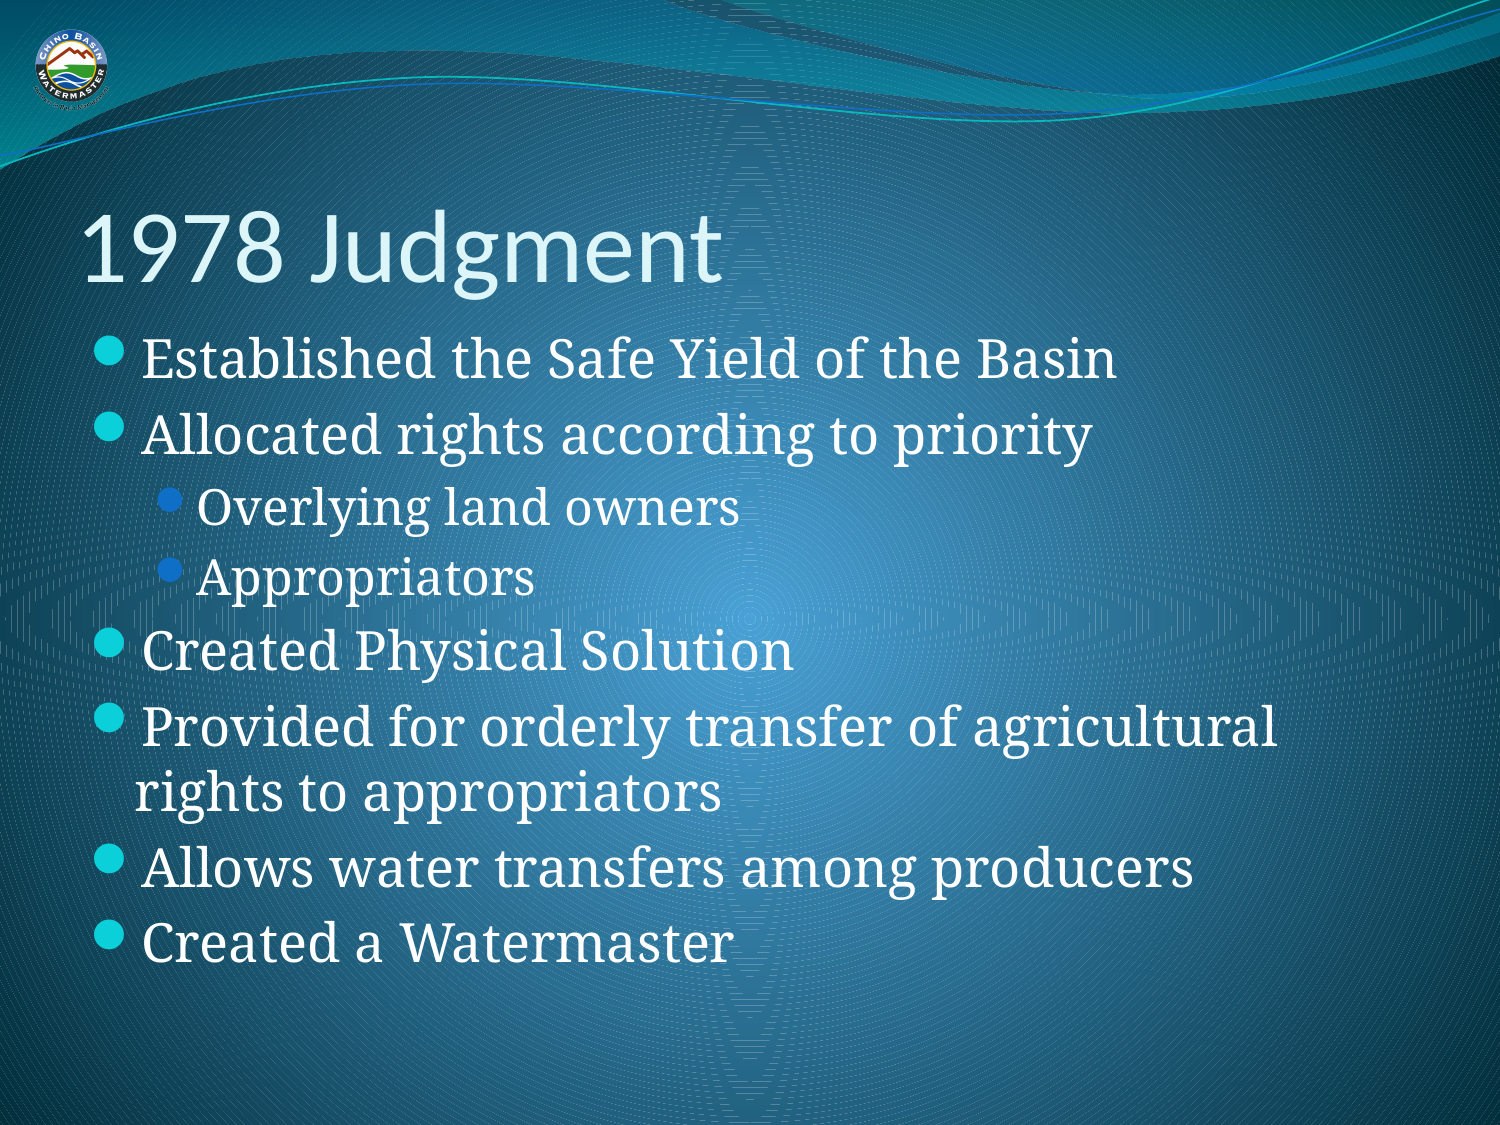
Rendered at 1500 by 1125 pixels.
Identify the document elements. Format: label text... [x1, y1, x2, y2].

title 1978 Judgment [75, 115, 1425, 303]
picture [27, 30, 115, 112]
list Established the Safe Yield of the Basin Allocated rights according to priority Overlying land owners Appropriators Created Physical Solution Provided for orderly transfer of agricultural rights to appropriators Allows water transfers among producers Created a Watermaster [75, 317, 1425, 1038]
